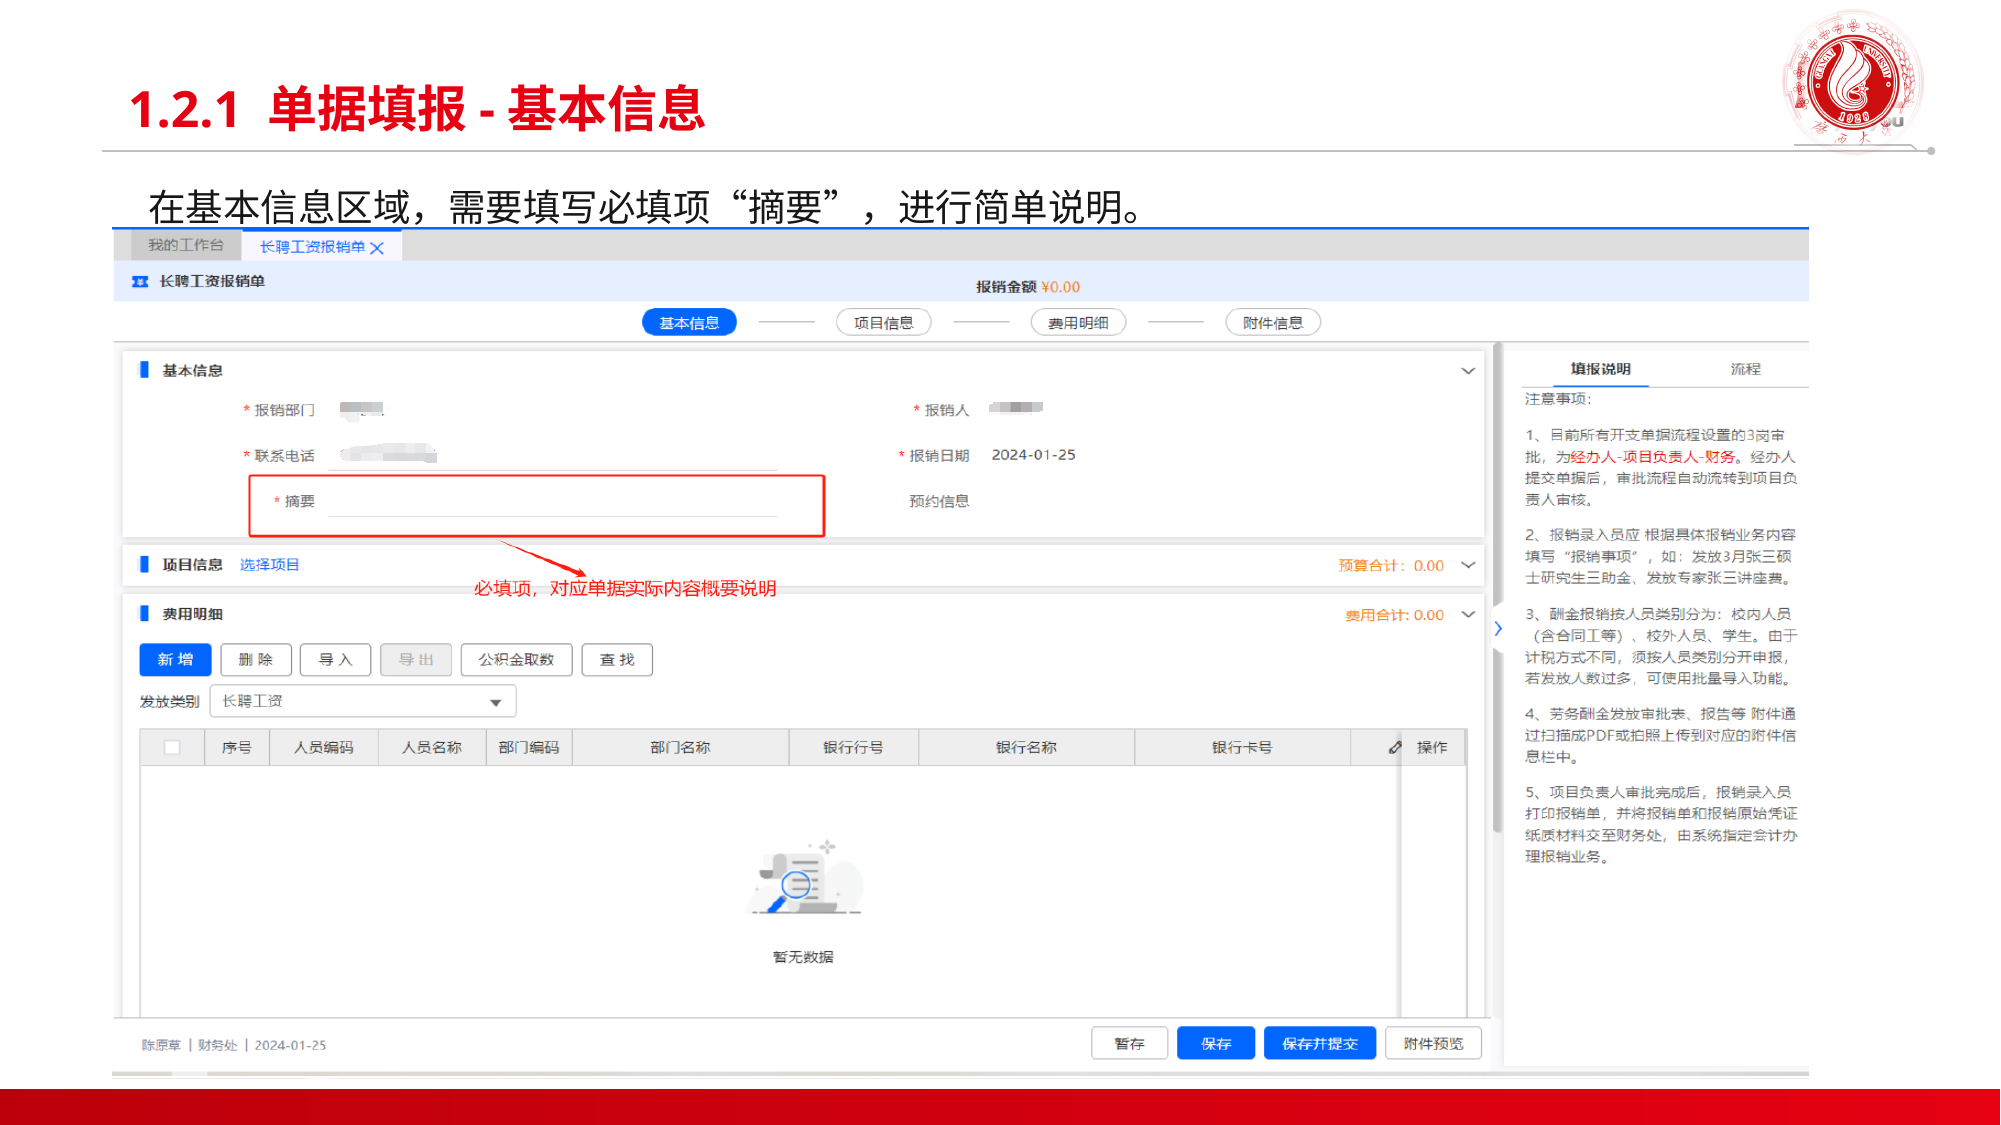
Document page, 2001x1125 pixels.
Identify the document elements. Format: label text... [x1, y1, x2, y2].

text_box 在基本信息区域，需要填写必填项“摘要”，进行简单说明。 [133, 154, 1176, 227]
picture [1770, 0, 1936, 165]
picture [112, 227, 1809, 1079]
title 1.2.1 单据填报-基本信息 [127, 68, 1770, 155]
